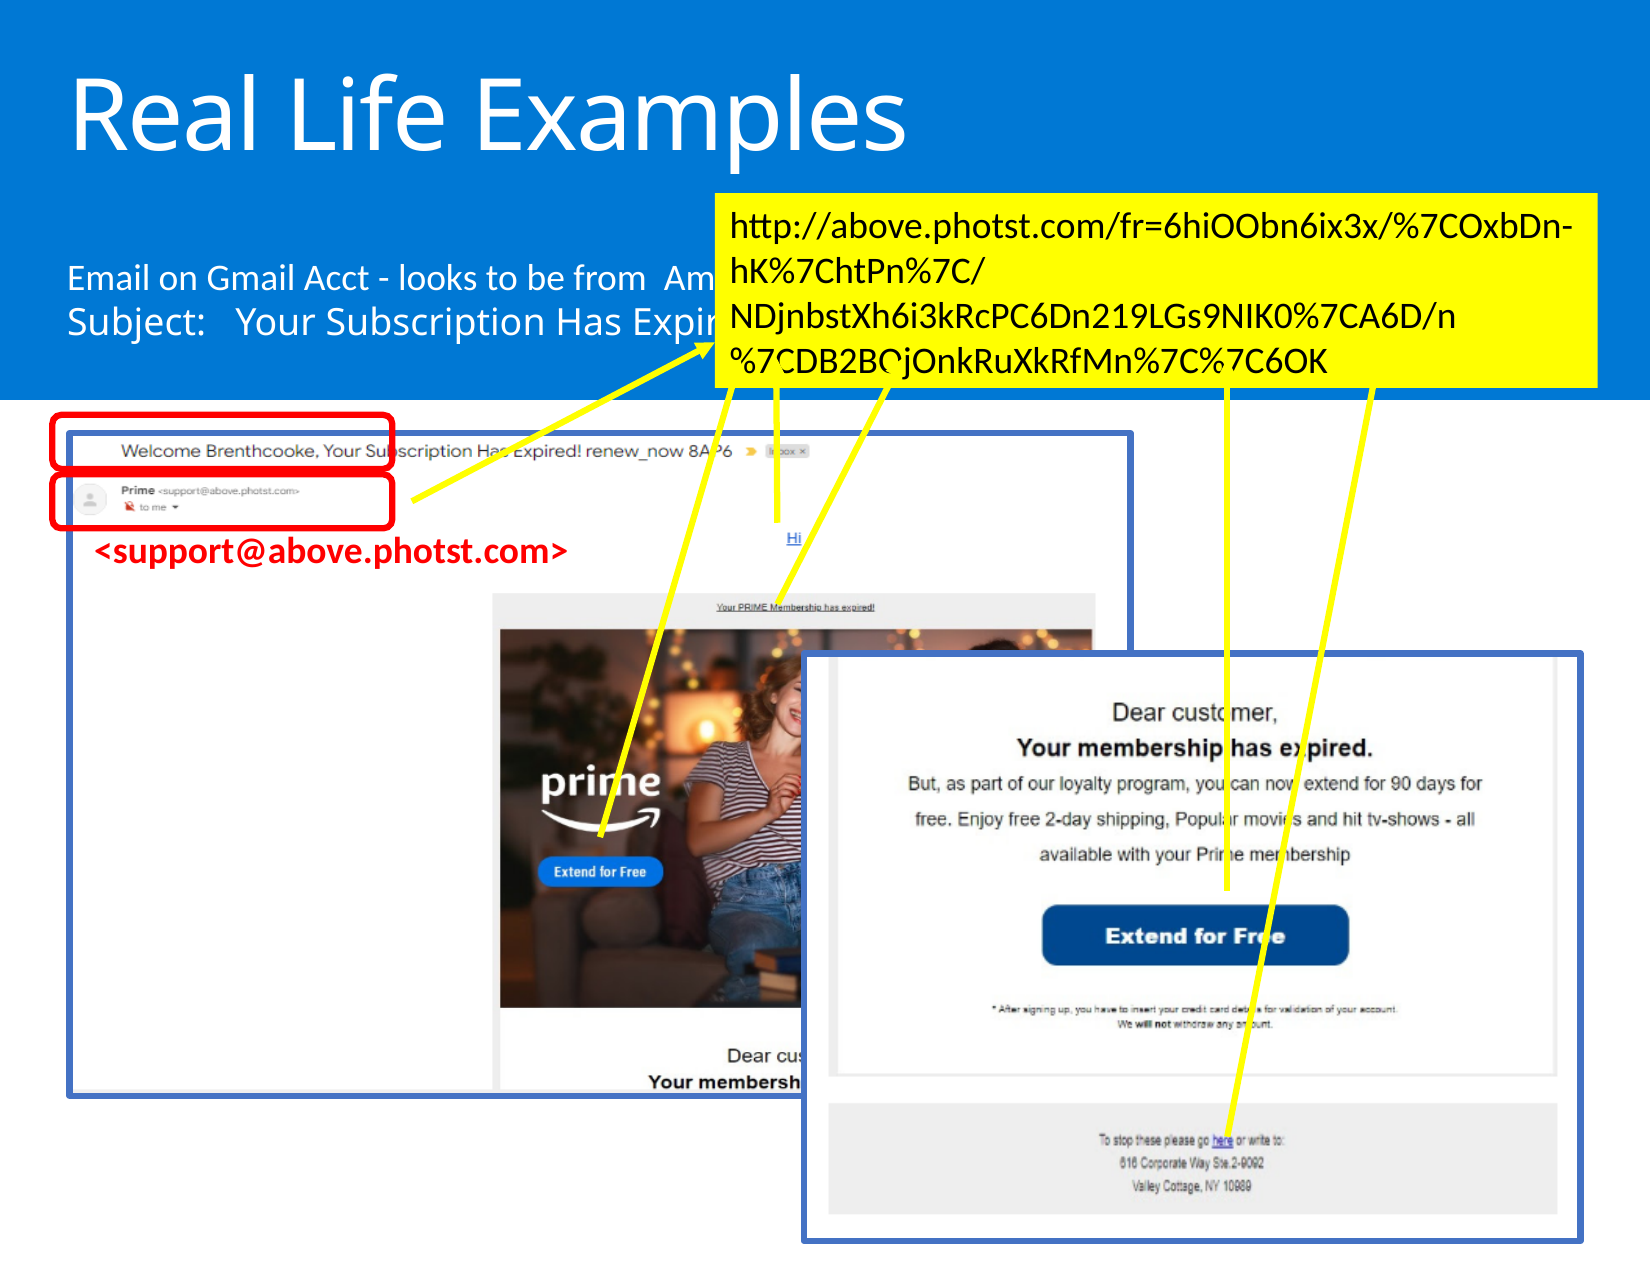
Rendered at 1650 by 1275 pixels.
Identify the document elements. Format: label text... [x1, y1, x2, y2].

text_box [411, 342, 715, 502]
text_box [599, 358, 741, 838]
text_box [51, 473, 72, 530]
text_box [777, 358, 903, 605]
picture [72, 436, 1578, 1238]
text_box [51, 413, 394, 470]
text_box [1227, 358, 1379, 1137]
text_box [0, 0, 1650, 401]
text_box Real Life Examples [52, 59, 1598, 179]
text_box Email on Gmail Acct - looks to be from Amazon Prime (purchases and tv) Subject: Your Subscription Has Expired [52, 245, 714, 351]
text_box http://above.photst.com/fr=6hiOObn6ix3x/%7COxbDn-hK%7ChtPn%7C/NDjnbstXh6i3kRcPC6Dn219LGs9NIK0%7CA6D/n%7CDB2BOjOnkRuXkRfMn%7C%7C6OK [714, 193, 1598, 388]
